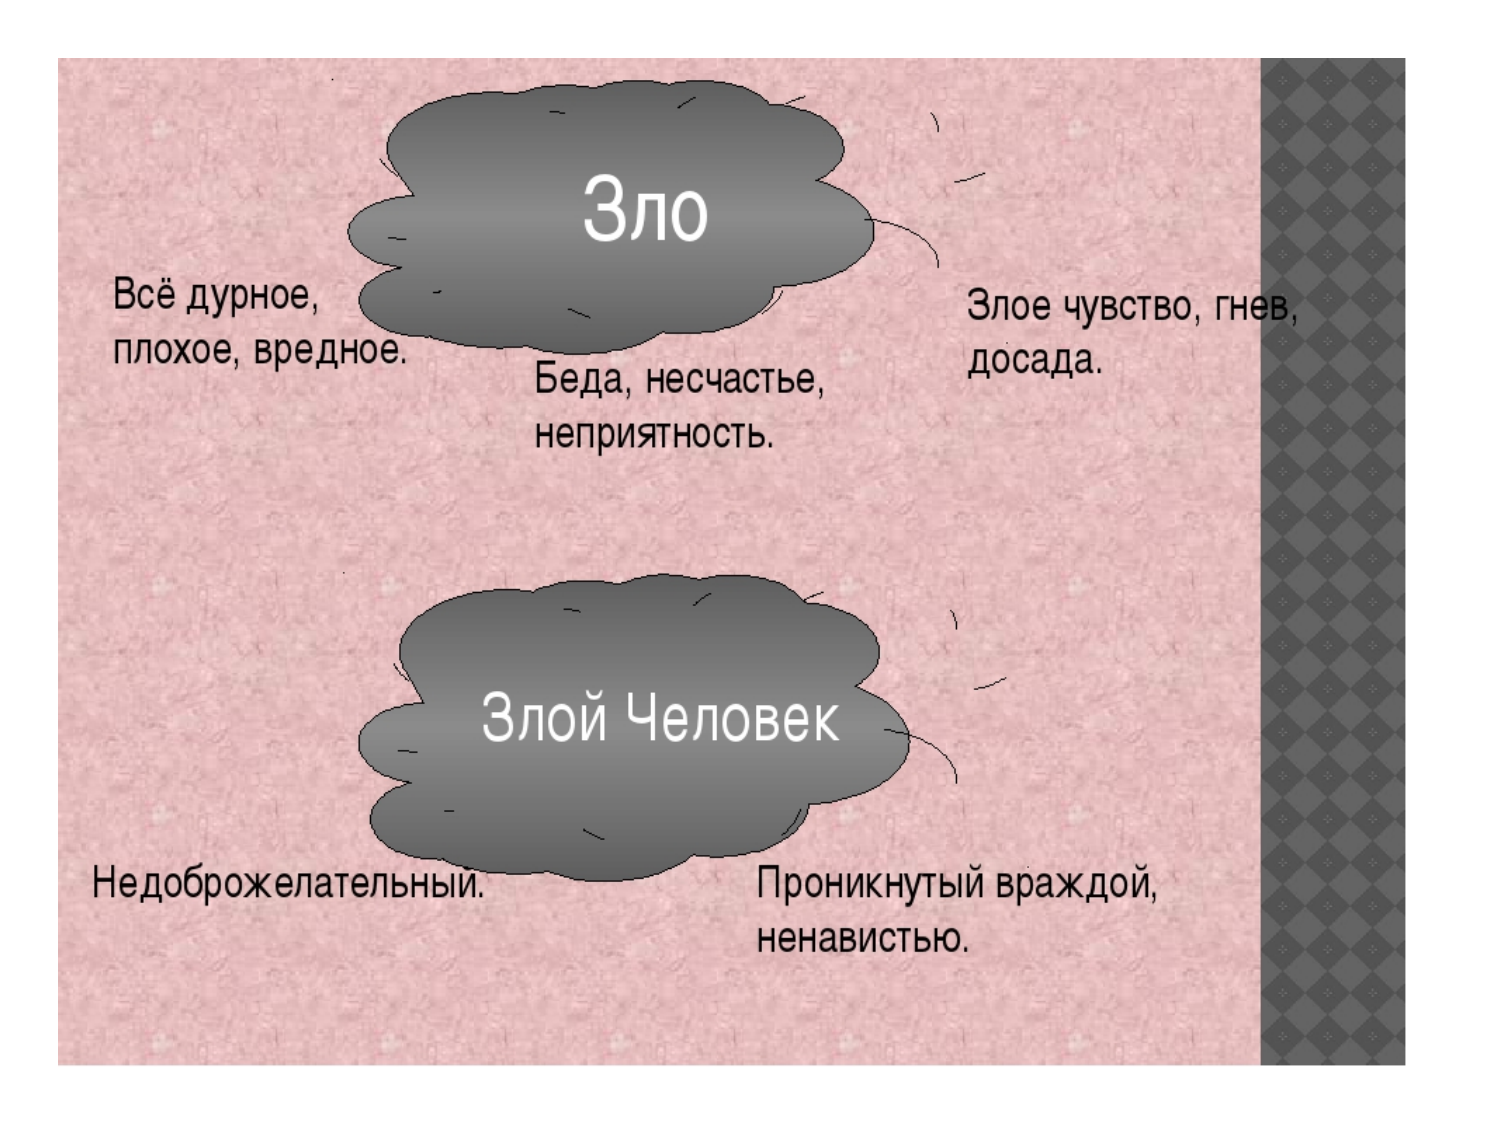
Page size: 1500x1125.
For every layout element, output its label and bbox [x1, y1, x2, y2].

picture [58, 58, 1407, 1067]
